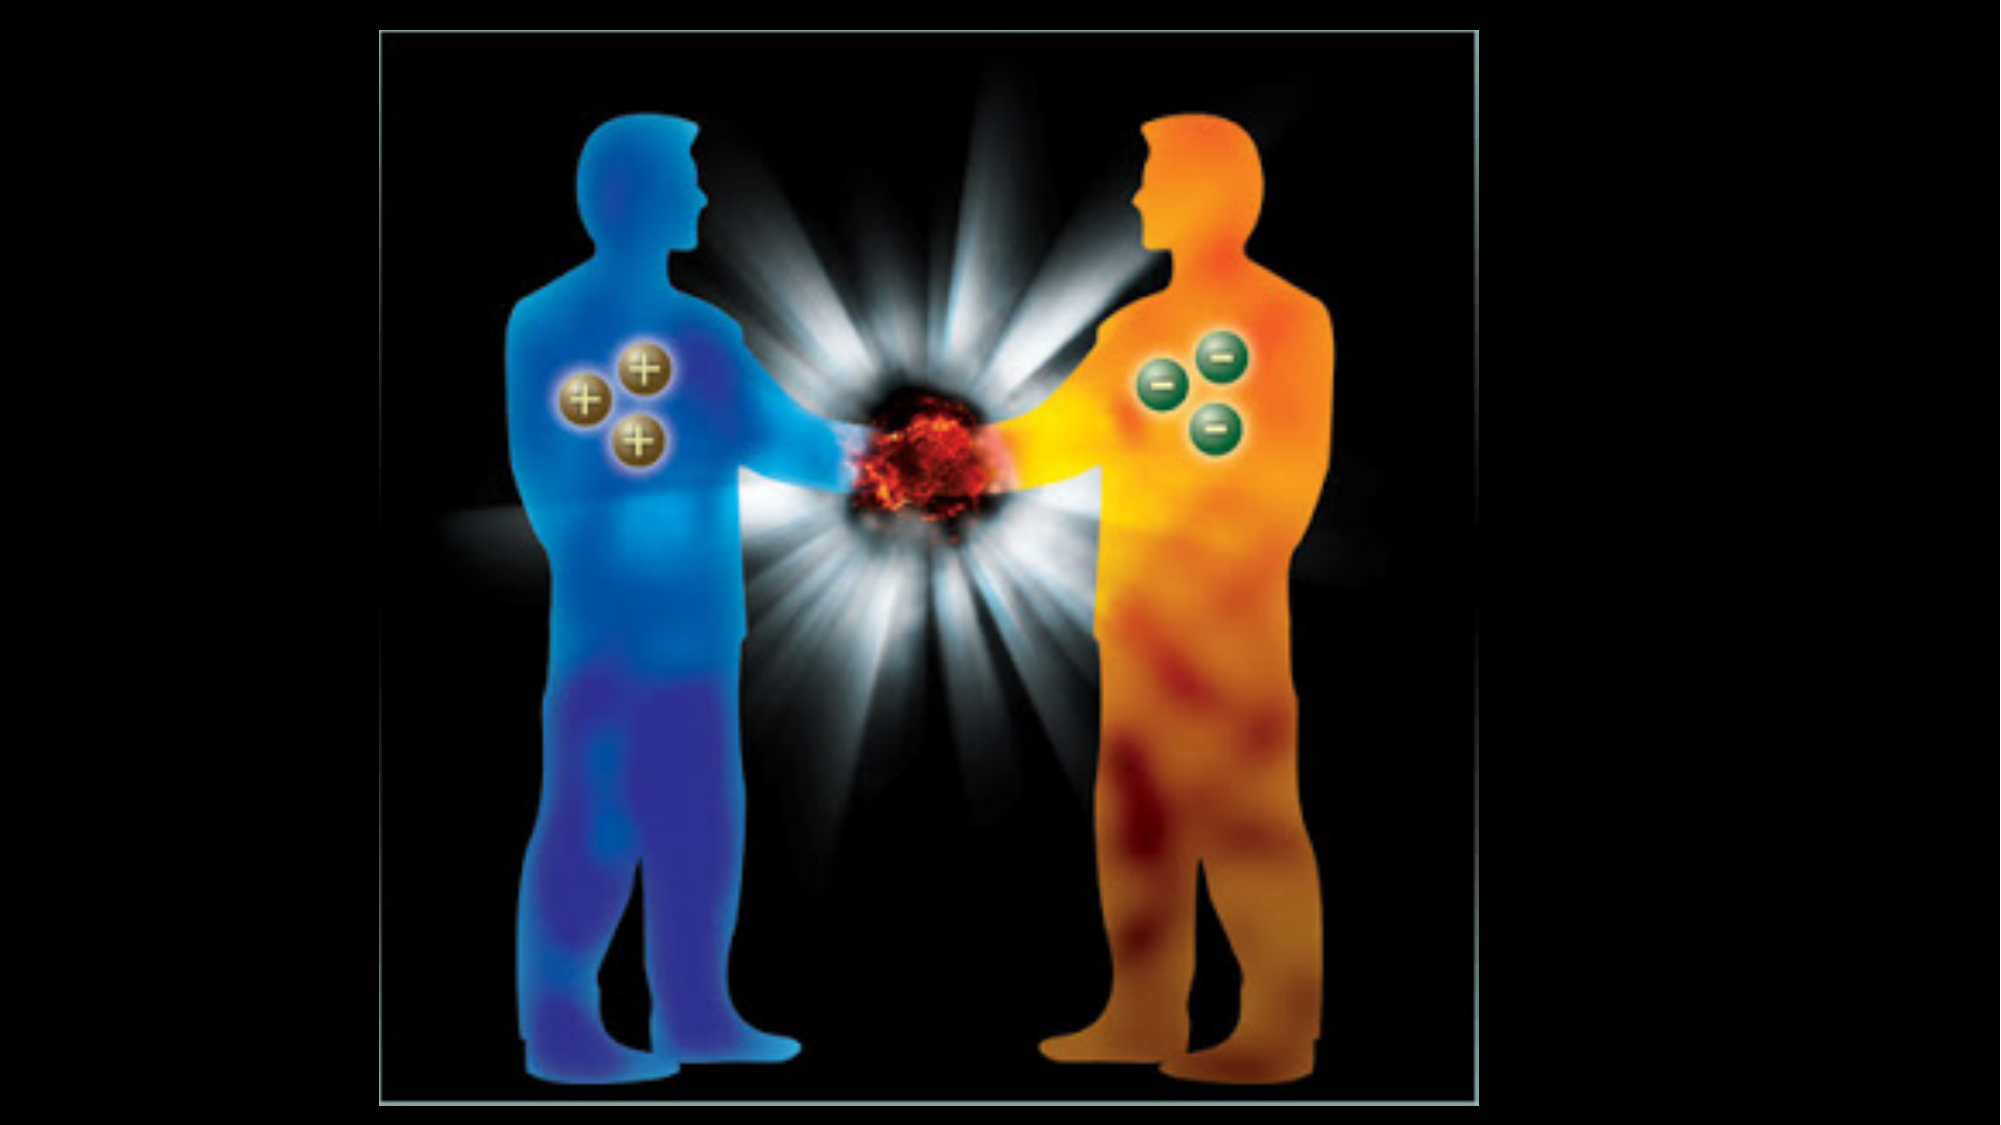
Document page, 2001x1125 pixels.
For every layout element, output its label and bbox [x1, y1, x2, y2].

picture [379, 30, 1479, 1106]
